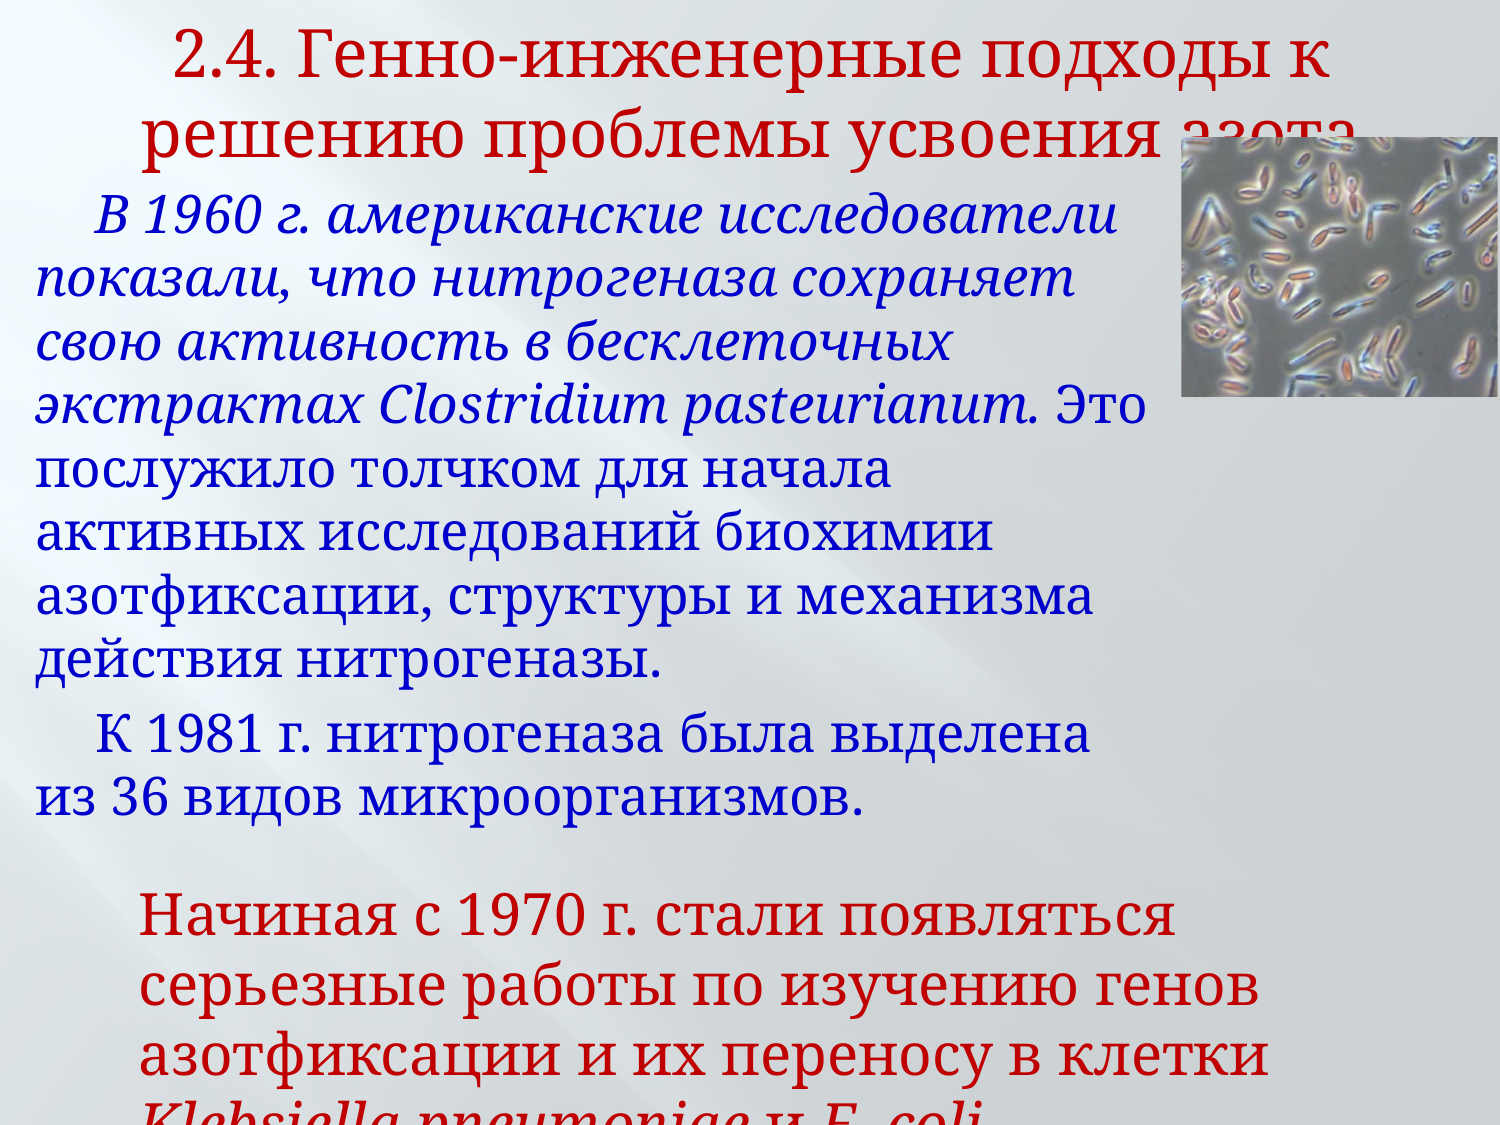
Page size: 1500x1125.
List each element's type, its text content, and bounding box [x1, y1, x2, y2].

list В 1960 г. американские исследователи показали, что нитрогеназа сохраняет свою активность в бесклеточных экстрактах Clostridium pasteurianum. Это послужило толчком для начала активных исследований биохимии азотфиксации, структуры и механизма действия нитрогеназы. К 1981 г. нитрогеназа была выделена из 36 видов микроорганизмов. [0, 172, 1182, 846]
text_box Начиная с 1970 г. стали появляться серьезные работы по изучению генов азотфиксации и их переносу в клетки Klebsiella pneumoniae и Е. coli. [123, 869, 1465, 1125]
picture [1181, 136, 1498, 397]
title 2.4. Генно-инженерные подходы к решению проблемы усвоения азота [3, 21, 1500, 161]
